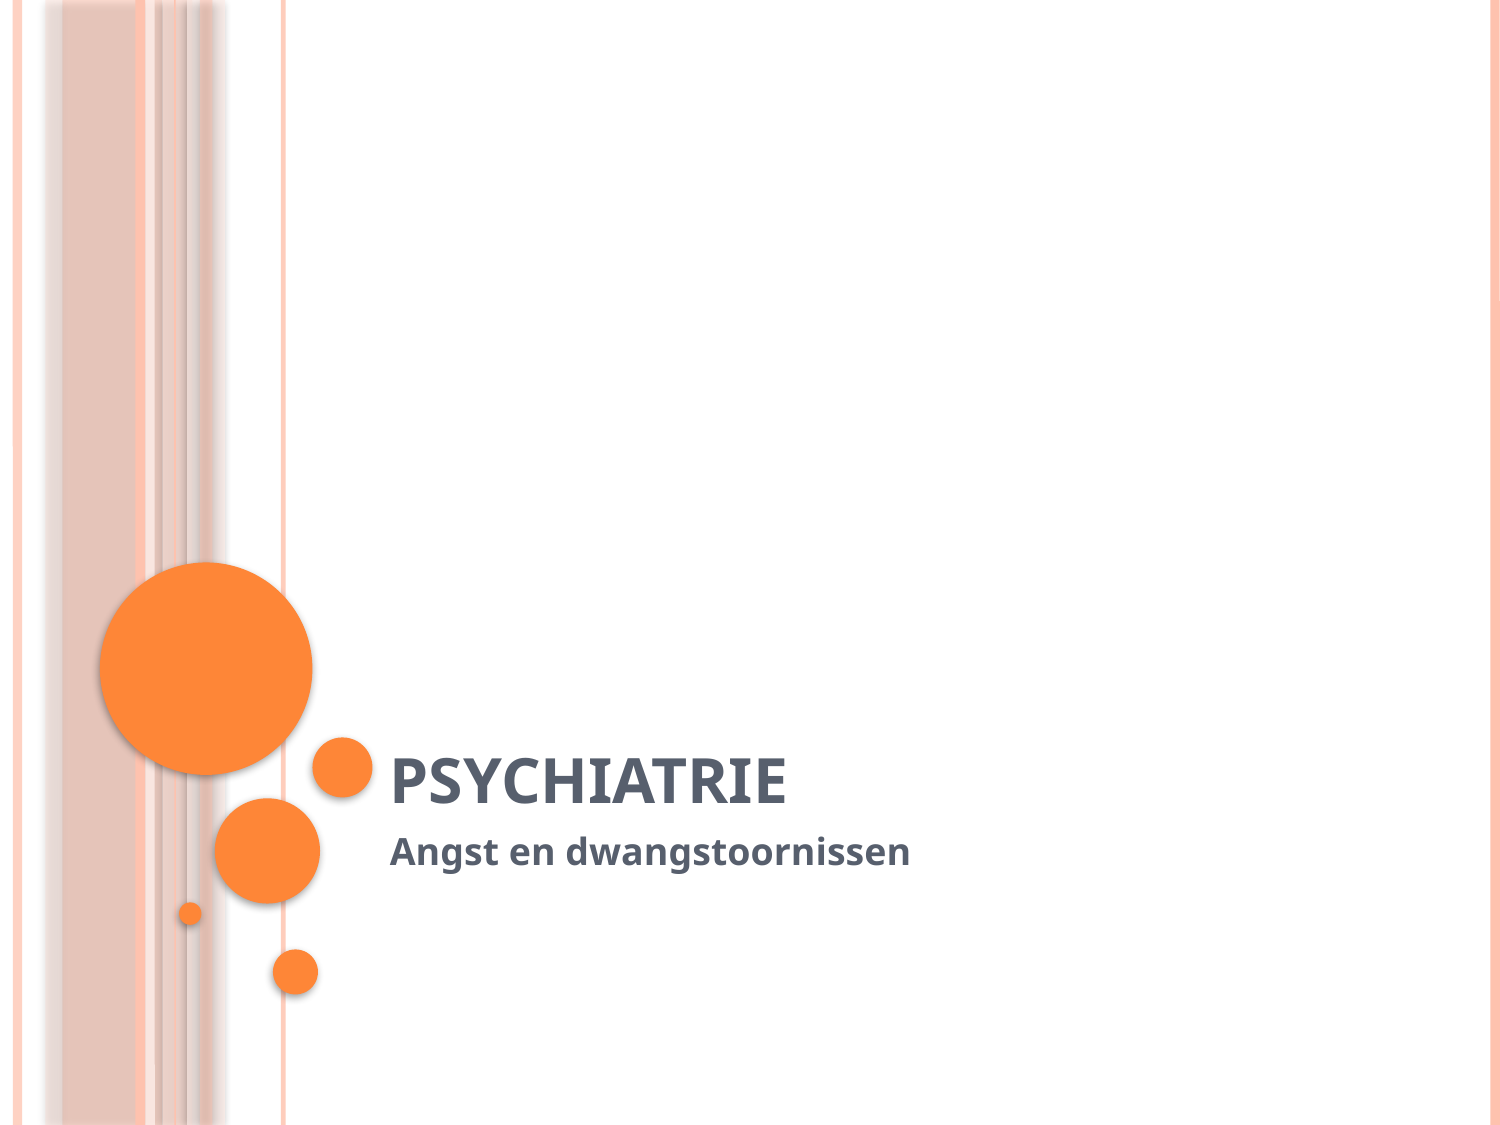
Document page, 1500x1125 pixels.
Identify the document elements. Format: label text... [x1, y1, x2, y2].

subtitle Angst en dwangstoornissen [375, 820, 1388, 1046]
title Psychiatrie [375, 512, 1388, 820]
